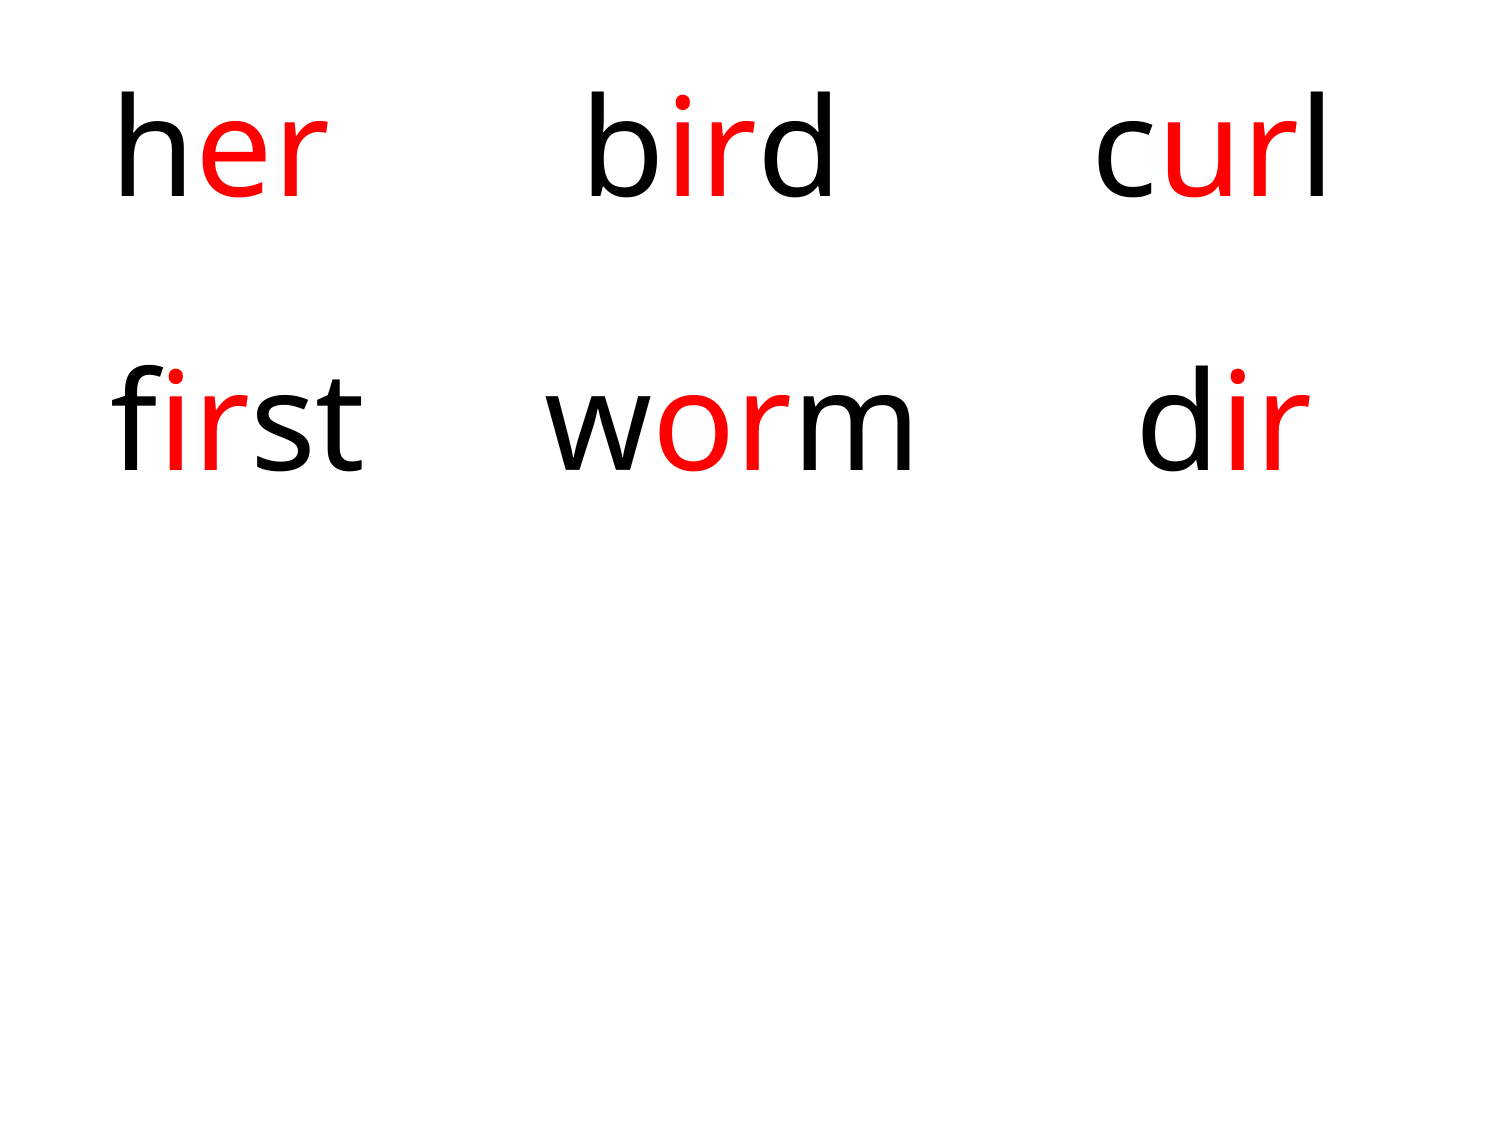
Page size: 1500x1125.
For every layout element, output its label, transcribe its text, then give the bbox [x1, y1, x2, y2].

text_box her bird curl first worm dir [24, 51, 1457, 781]
